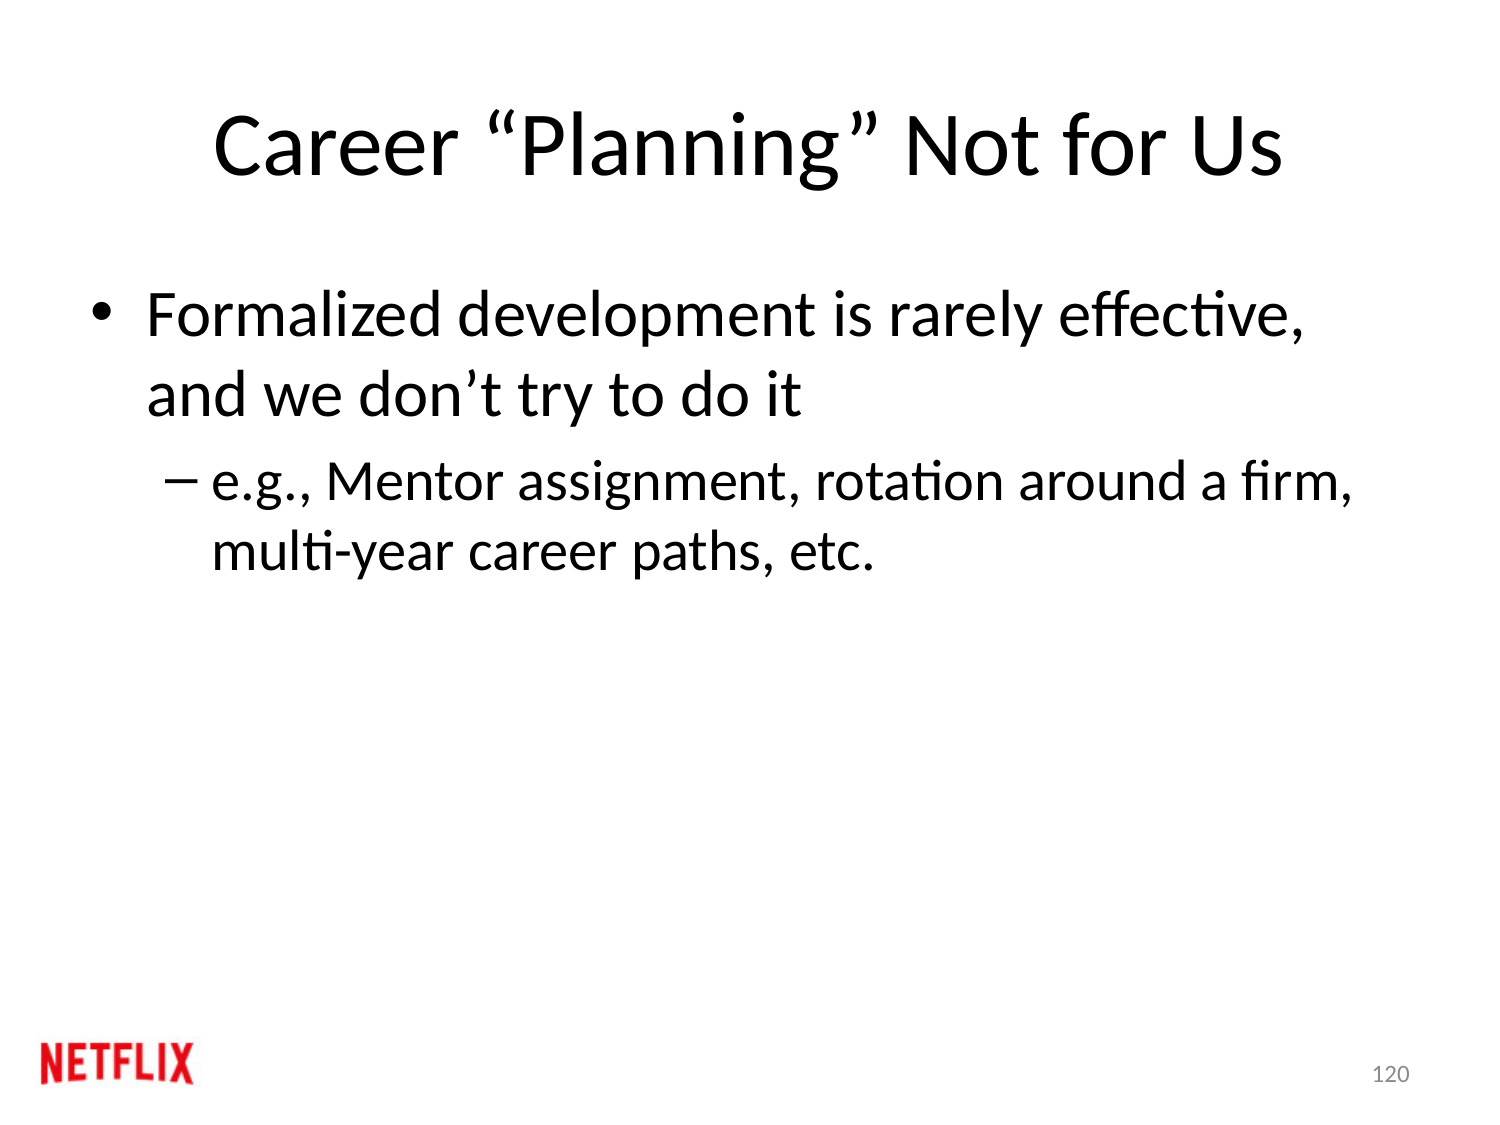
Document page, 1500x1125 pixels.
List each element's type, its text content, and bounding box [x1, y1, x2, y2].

list Formalized development is rarely effective, and we don’t try to do it e.g., Mentor assignment, rotation around a firm, multi-year career paths, etc. [75, 262, 1425, 1005]
picture [24, 1024, 211, 1104]
slide_number 120 [1074, 1042, 1425, 1103]
title Career “Planning” Not for Us [75, 45, 1425, 233]
